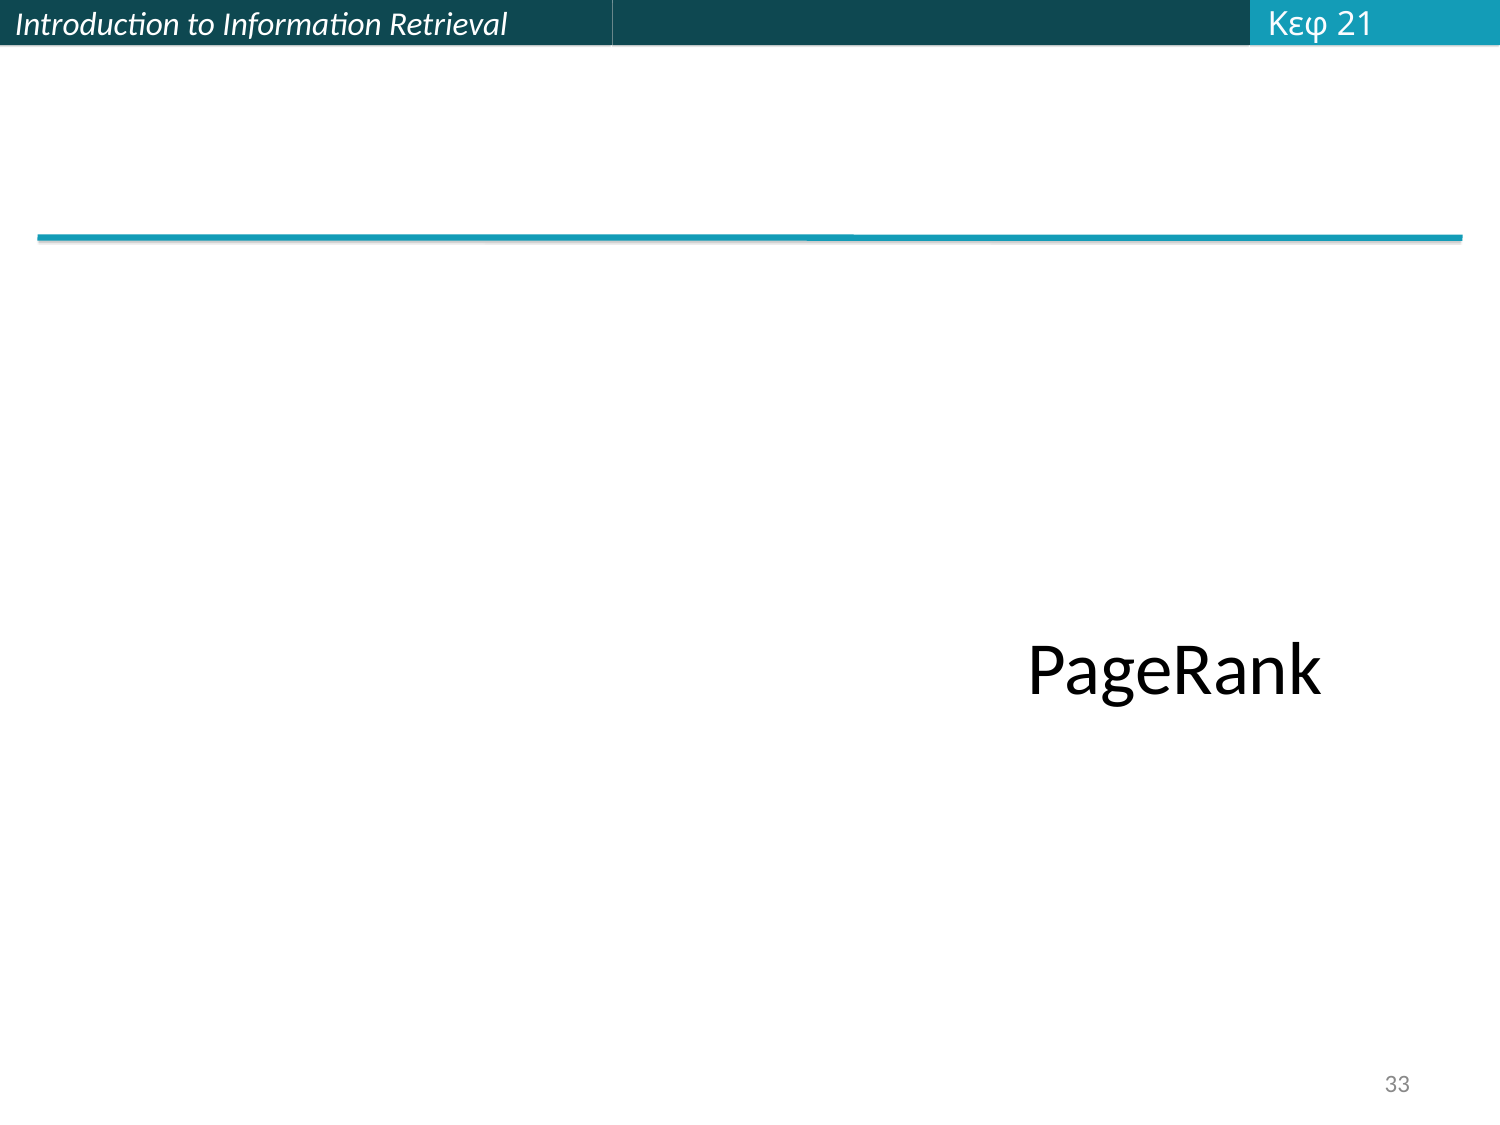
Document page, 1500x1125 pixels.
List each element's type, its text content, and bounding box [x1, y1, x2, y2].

slide_number 33 [1074, 1062, 1425, 1103]
text_box Κεφ 21 [1252, 0, 1390, 50]
text_box PageRank [199, 612, 1338, 718]
